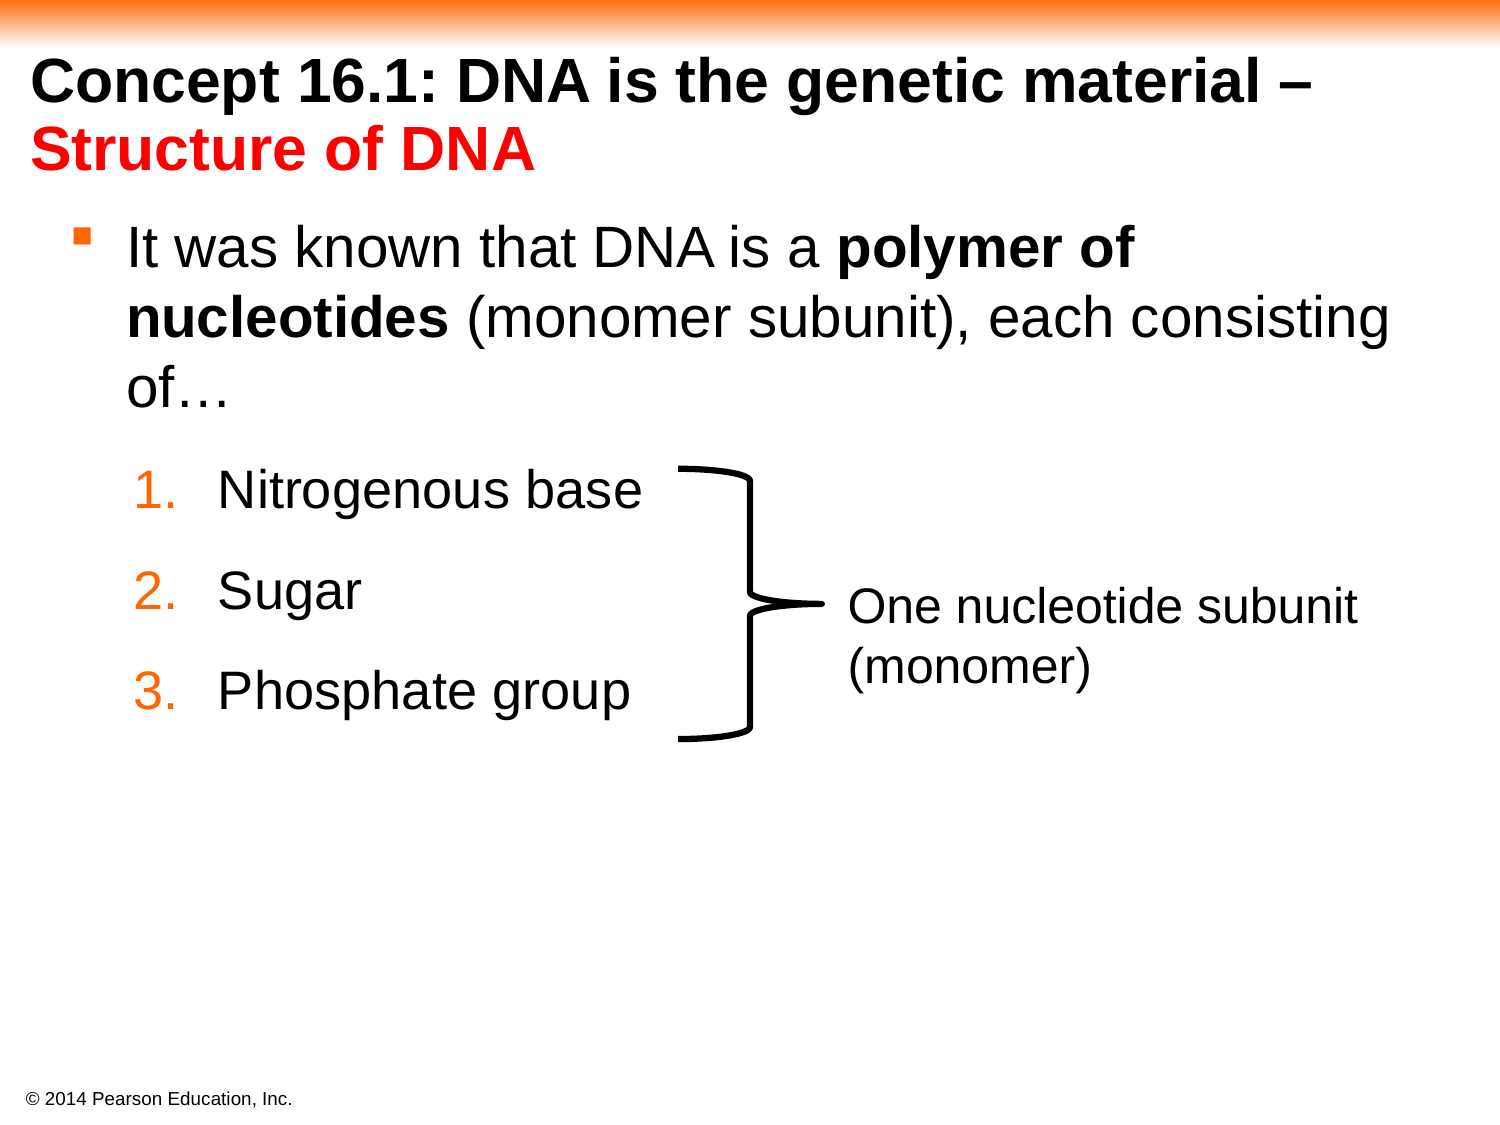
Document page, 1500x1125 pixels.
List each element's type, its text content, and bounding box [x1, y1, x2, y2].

text_box [678, 468, 822, 740]
text_box One nucleotide subunit (monomer) [832, 565, 1393, 701]
list It was known that DNA is a polymer of nucleotides (monomer subunit), each consisting of… Nitrogenous base Sugar Phosphate group [69, 208, 1464, 1042]
title Concept 16.1: DNA is the genetic material – Structure of DNA [29, 49, 1470, 184]
